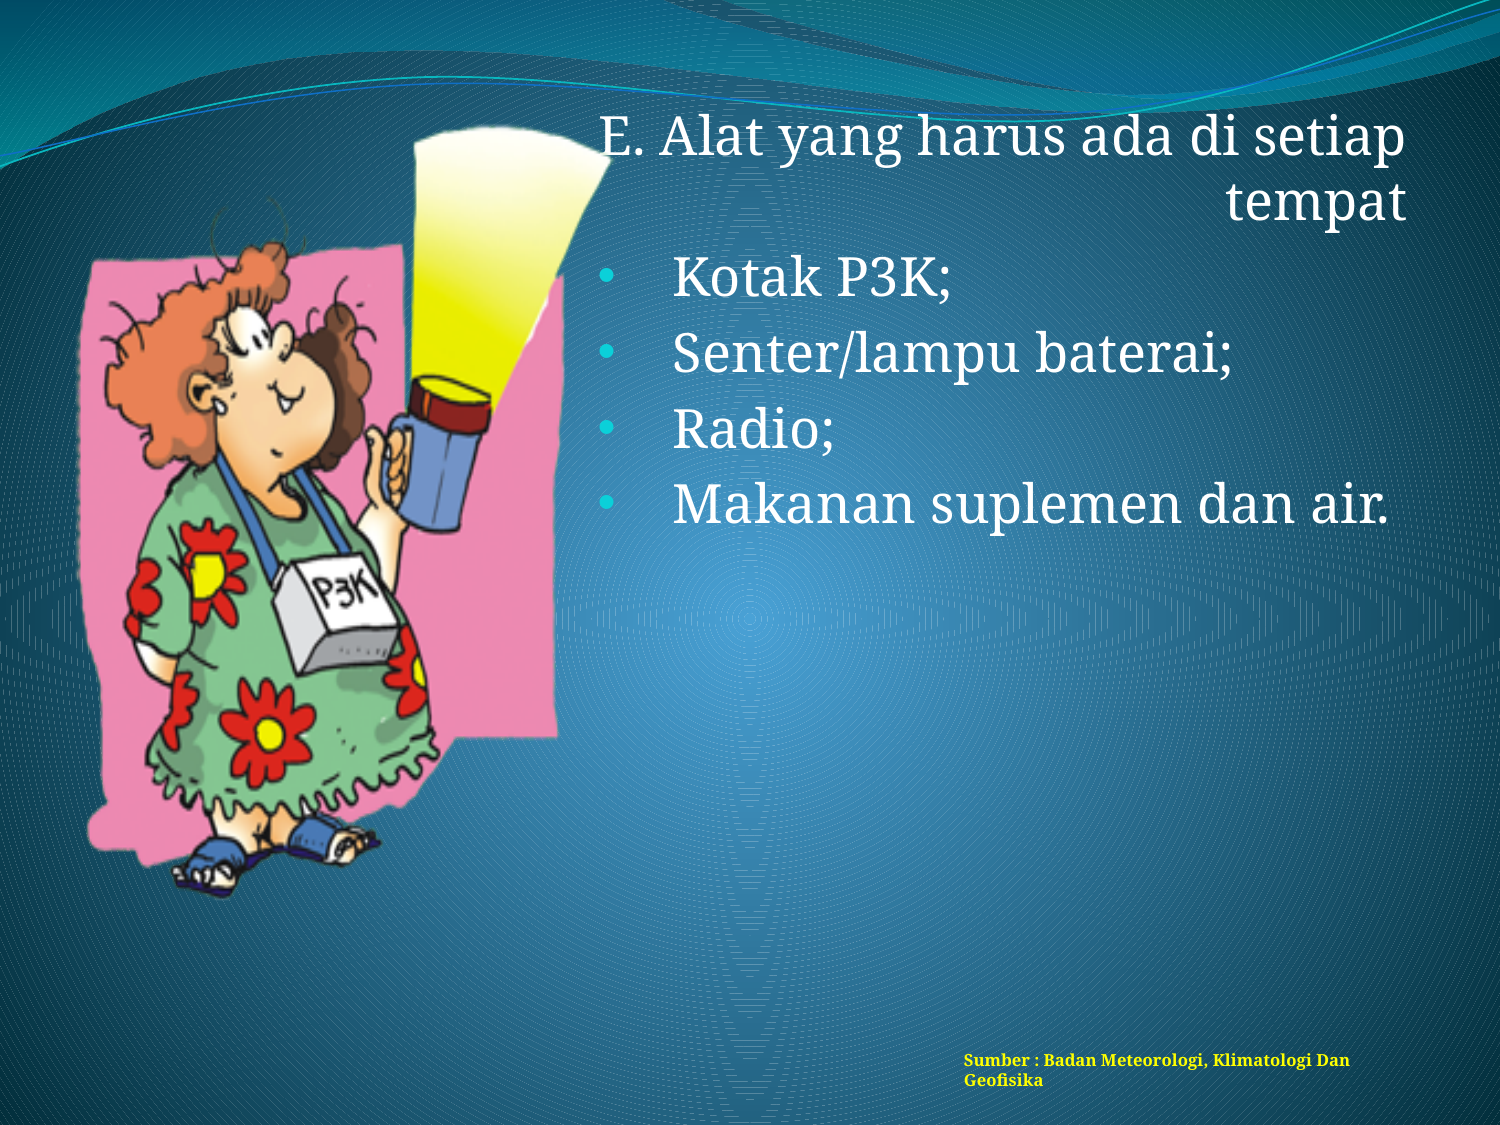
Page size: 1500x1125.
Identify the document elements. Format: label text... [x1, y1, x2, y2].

subtitle E. Alat yang harus ada di setiap tempat Kotak P3K; Senter/lampu baterai; Radio; Makanan suplemen dan air. [597, 93, 1418, 891]
text_box Sumber : Badan Meteorologi, Klimatologi Dan Geofisika [949, 1042, 1442, 1098]
picture [70, 116, 622, 926]
